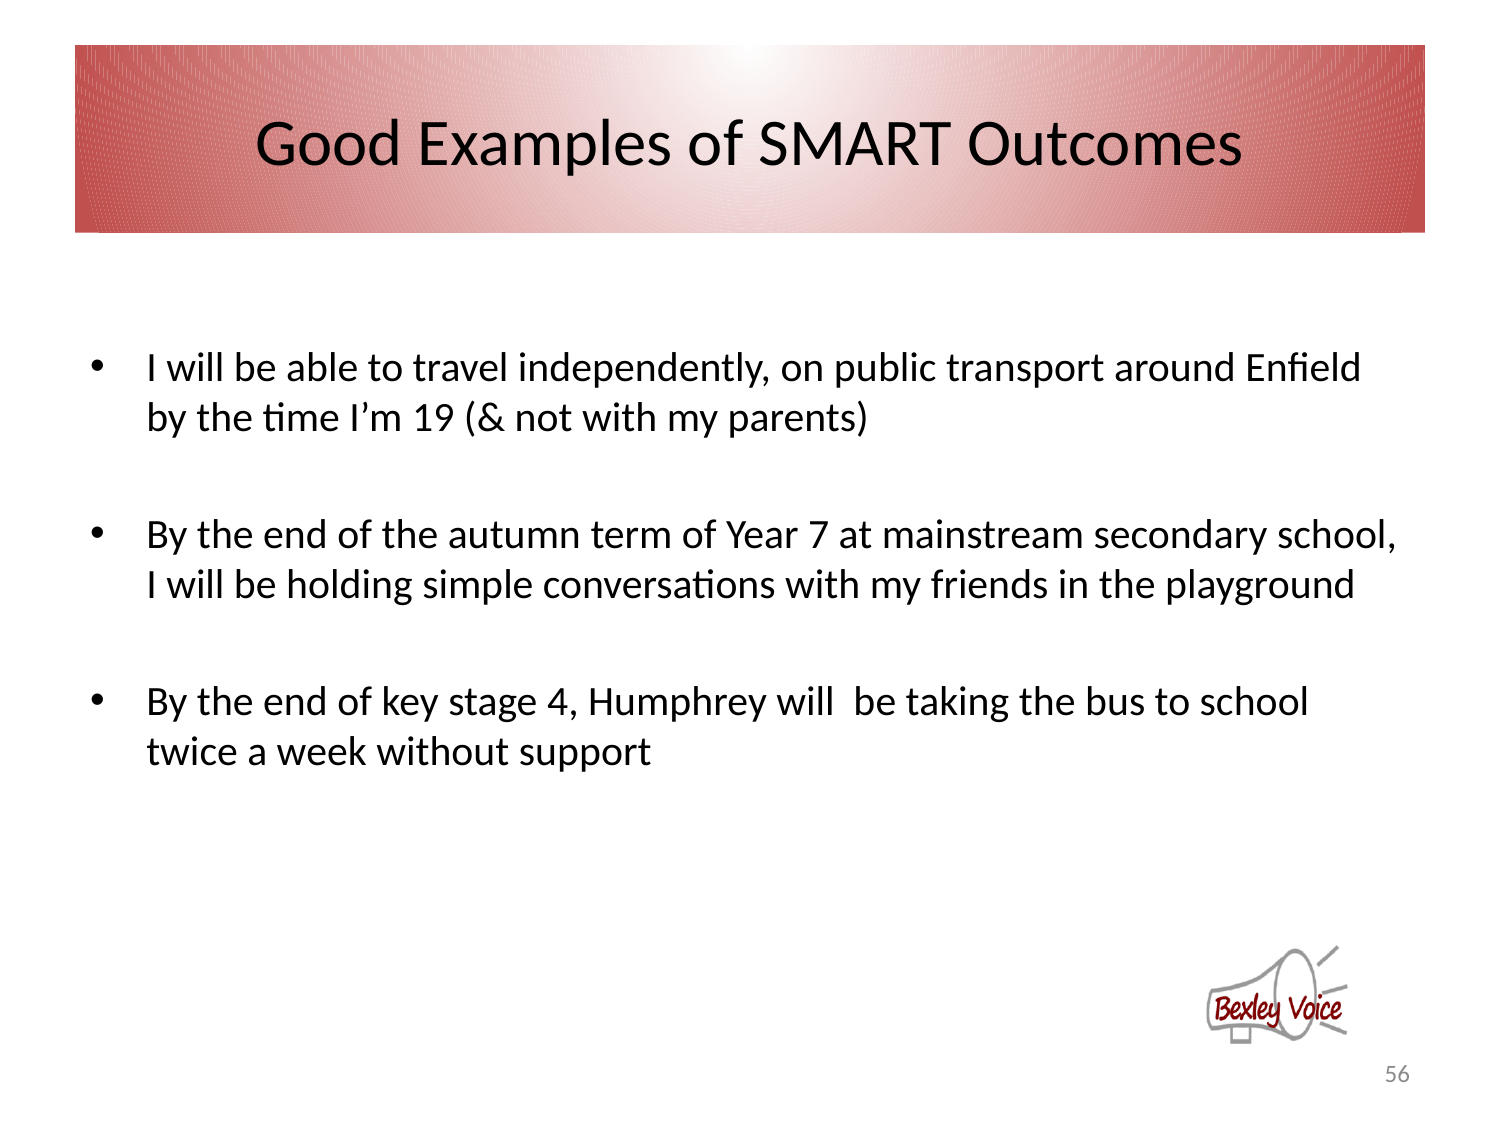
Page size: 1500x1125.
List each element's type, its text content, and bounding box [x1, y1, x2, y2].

slide_number 56 [1074, 1042, 1425, 1103]
picture [1187, 942, 1366, 1050]
title Good Examples of SMART Outcomes [75, 45, 1425, 233]
list I will be able to travel independently, on public transport around Enfield by the time I’m 19 (& not with my parents) By the end of the autumn term of Year 7 at mainstream secondary school, I will be holding simple conversations with my friends in the playground By the end of key stage 4, Humphrey will be taking the bus to school twice a week without support [75, 332, 1425, 1005]
